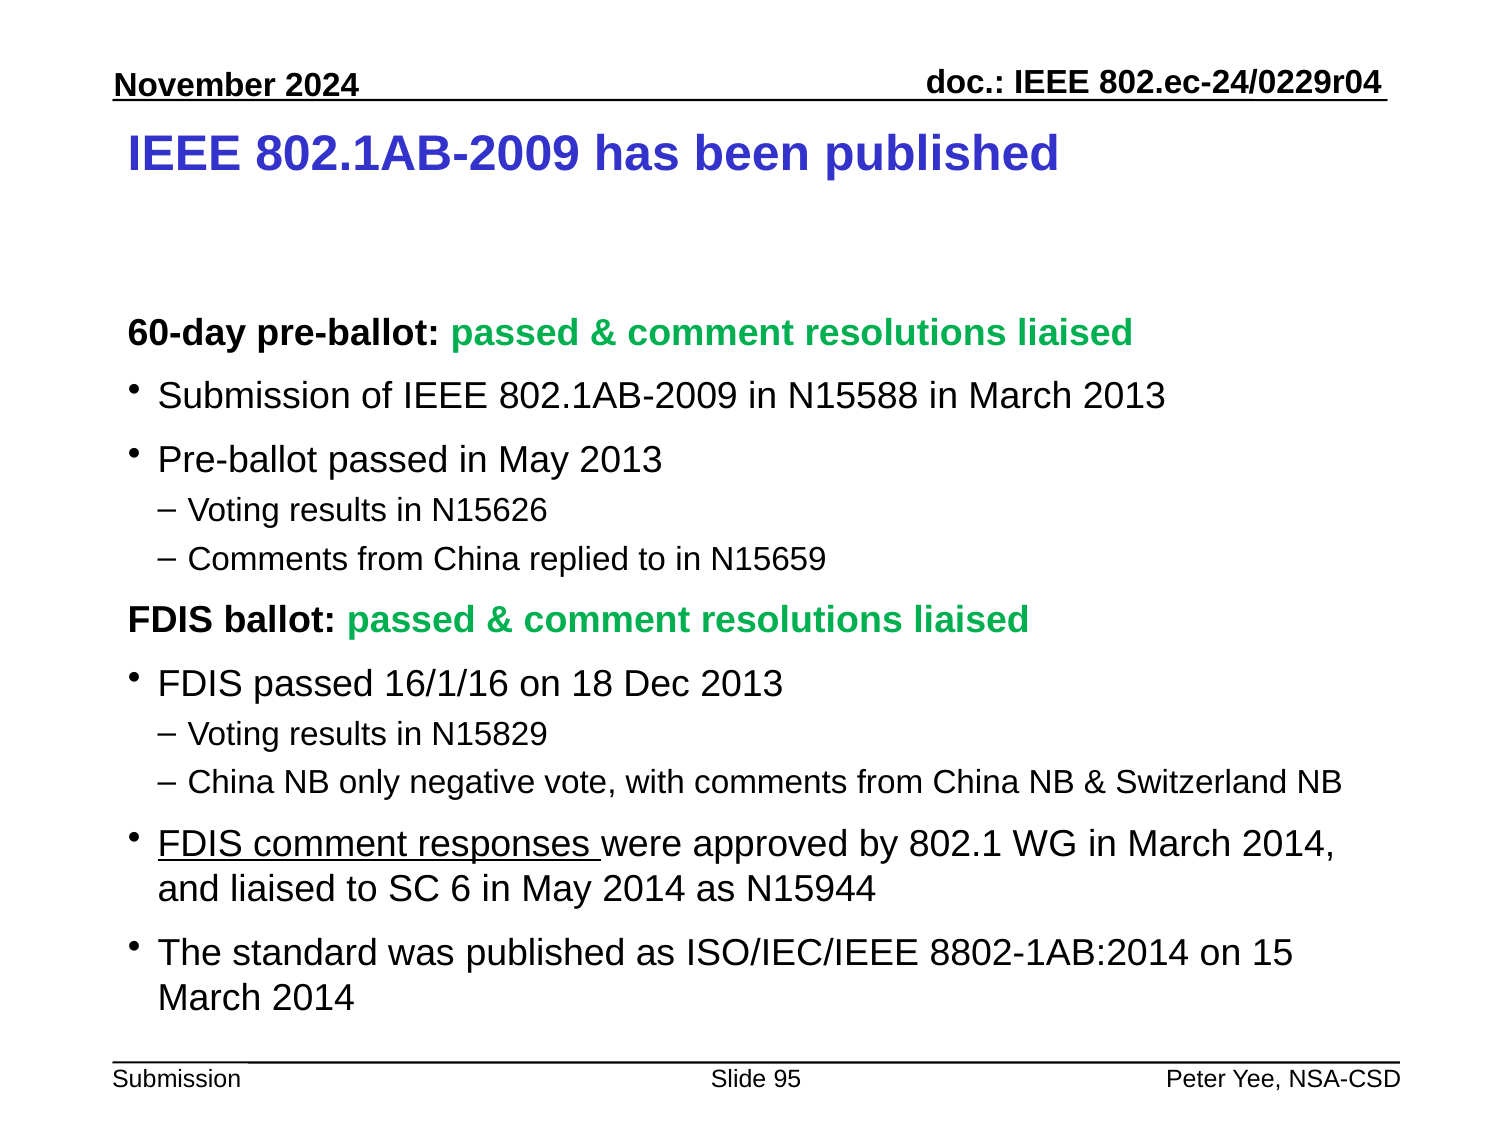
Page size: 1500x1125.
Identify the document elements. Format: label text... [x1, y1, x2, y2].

slide_number Slide 95 [709, 1061, 803, 1093]
footer Peter Yee, NSA-CSD [1164, 1061, 1402, 1093]
list 60-day pre-ballot: passed & comment resolutions liaised Submission of IEEE 802.1AB-2009 in N15588 in March 2013 Pre-ballot passed in May 2013 Voting results in N15626 Comments from China replied to in N15659 FDIS ballot: passed & comment resolutions liaised FDIS passed 16/1/16 on 18 Dec 2013 Voting results in N15829 China NB only negative vote, with comments from China NB & Switzerland NB FDIS comment responses were approved by 802.1 WG in March 2014, and liaised to SC 6 in May 2014 as N15944 The standard was published as ISO/IEC/IEEE 8802-1AB:2014 on 15 March 2014 [112, 299, 1388, 975]
title IEEE 802.1AB-2009 has been published [112, 112, 1475, 288]
